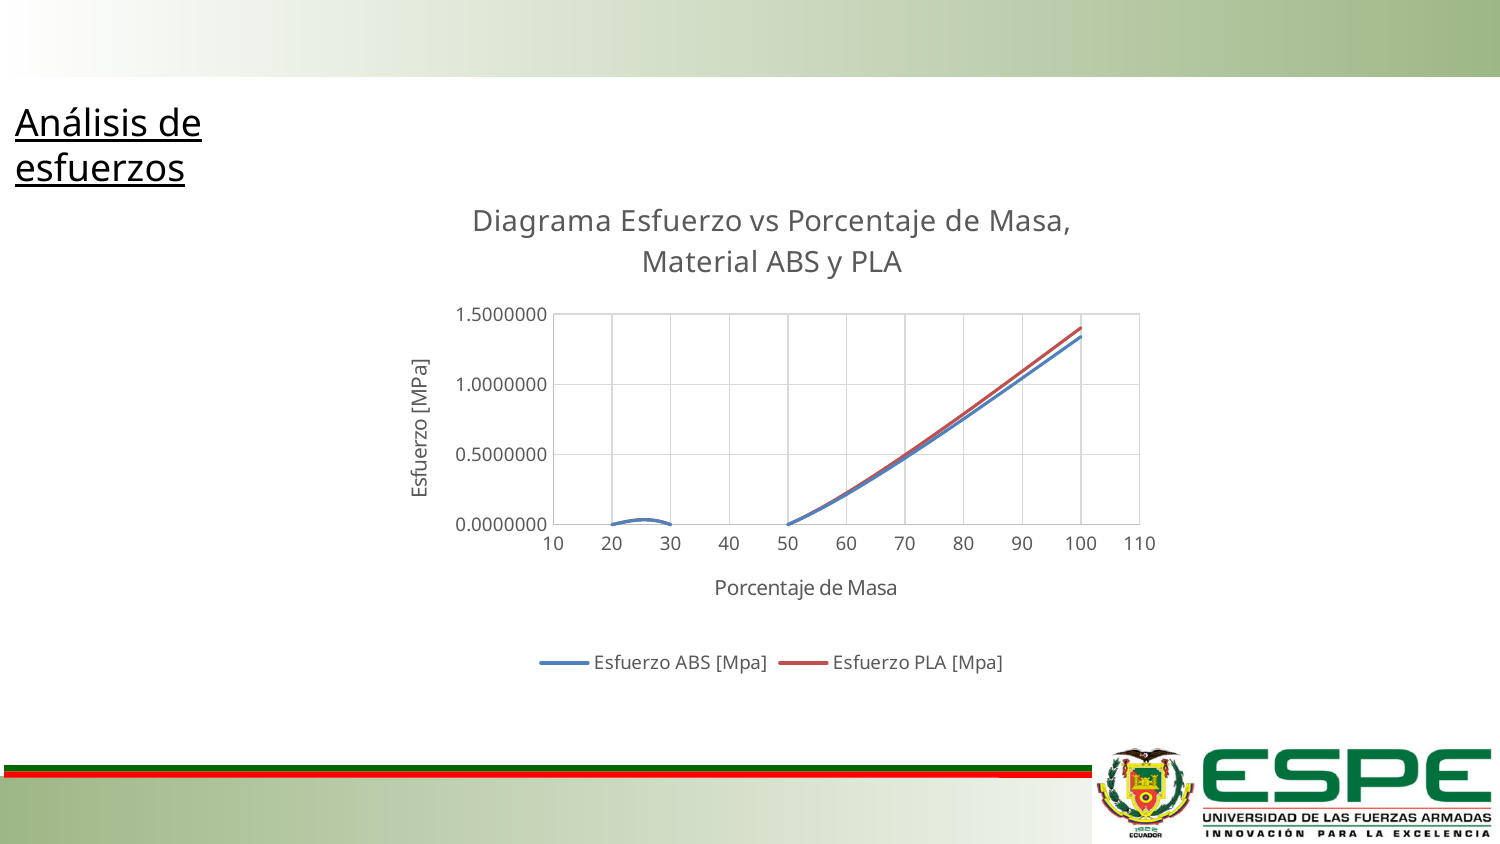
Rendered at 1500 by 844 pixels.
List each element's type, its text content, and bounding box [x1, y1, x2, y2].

text_box Análisis de esfuerzos [0, 91, 355, 196]
chart [371, 173, 1173, 683]
picture [1092, 732, 1498, 844]
